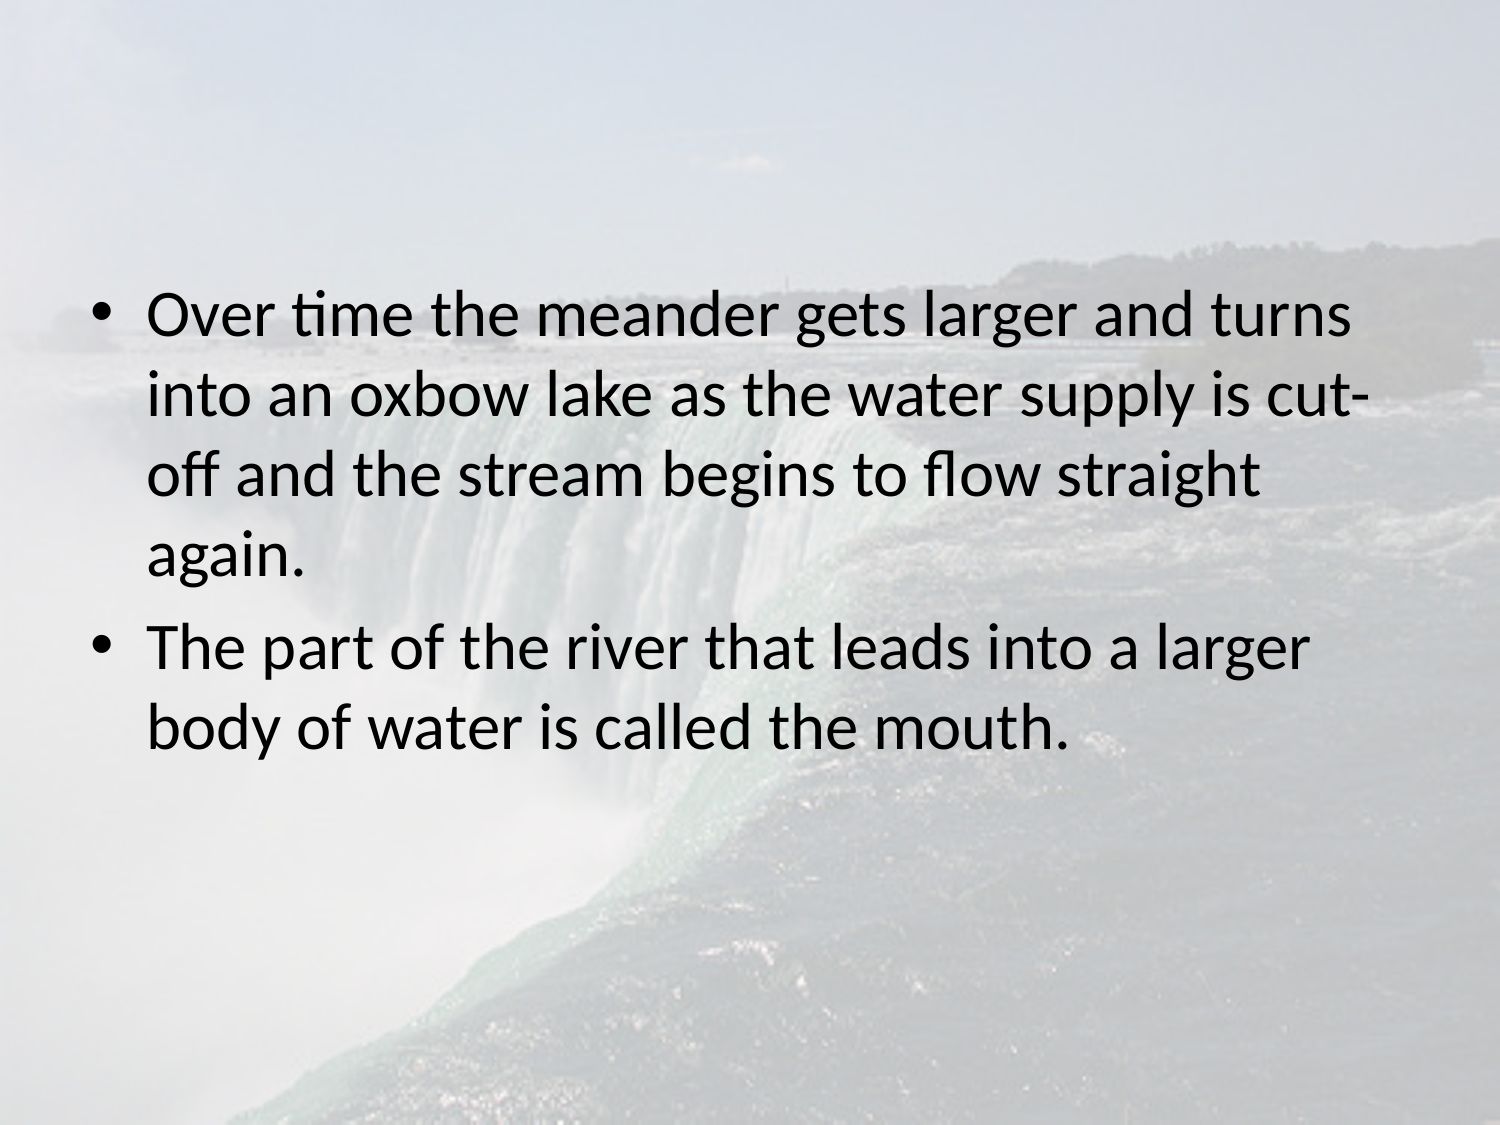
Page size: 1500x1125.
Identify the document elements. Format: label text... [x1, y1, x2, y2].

list Over time the meander gets larger and turns into an oxbow lake as the water supply is cut-off and the stream begins to flow straight again. The part of the river that leads into a larger body of water is called the mouth. [75, 262, 1425, 1005]
